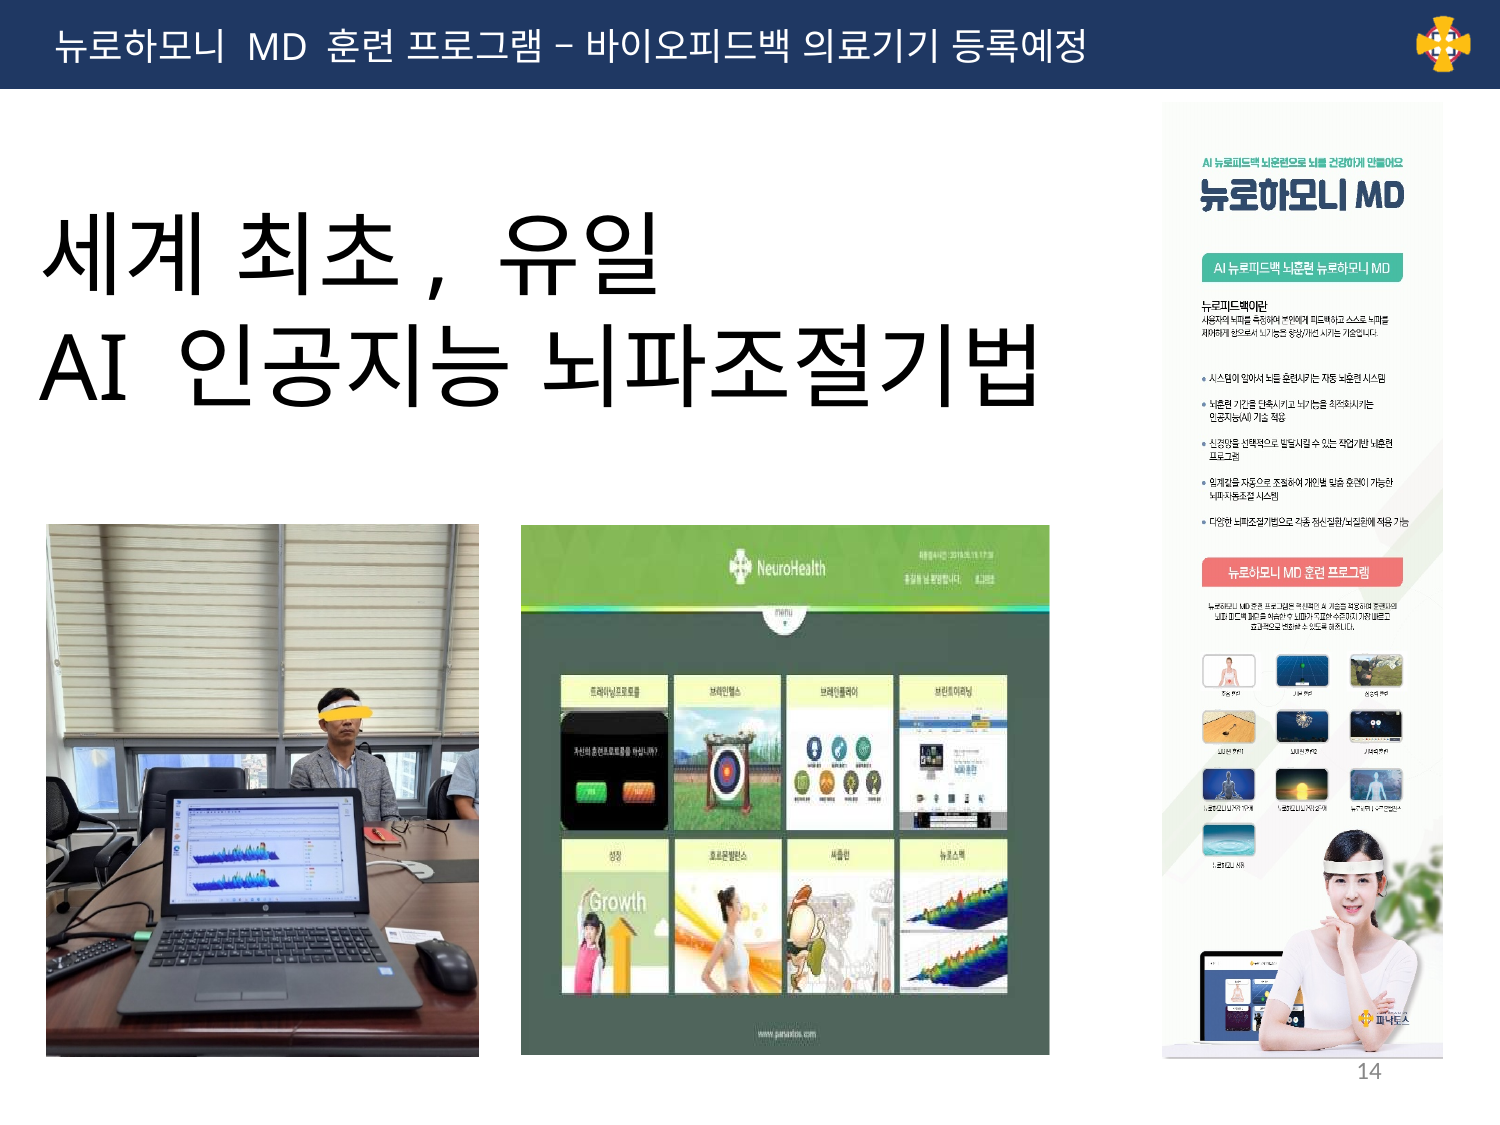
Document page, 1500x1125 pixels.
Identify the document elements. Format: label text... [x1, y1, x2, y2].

text_box 세계 최초, 유일 AI 인공지능 뇌파조절기법 [38, 157, 1138, 520]
picture [46, 524, 479, 1057]
title 뉴로하모니 MD 훈련 프로그램 – 바이오피드백 의료기기 등록예정 [52, 20, 1188, 211]
picture [1162, 101, 1443, 1060]
slide_number 14 [1350, 1067, 1391, 1125]
picture [1399, 5, 1480, 83]
picture [519, 524, 1051, 1057]
